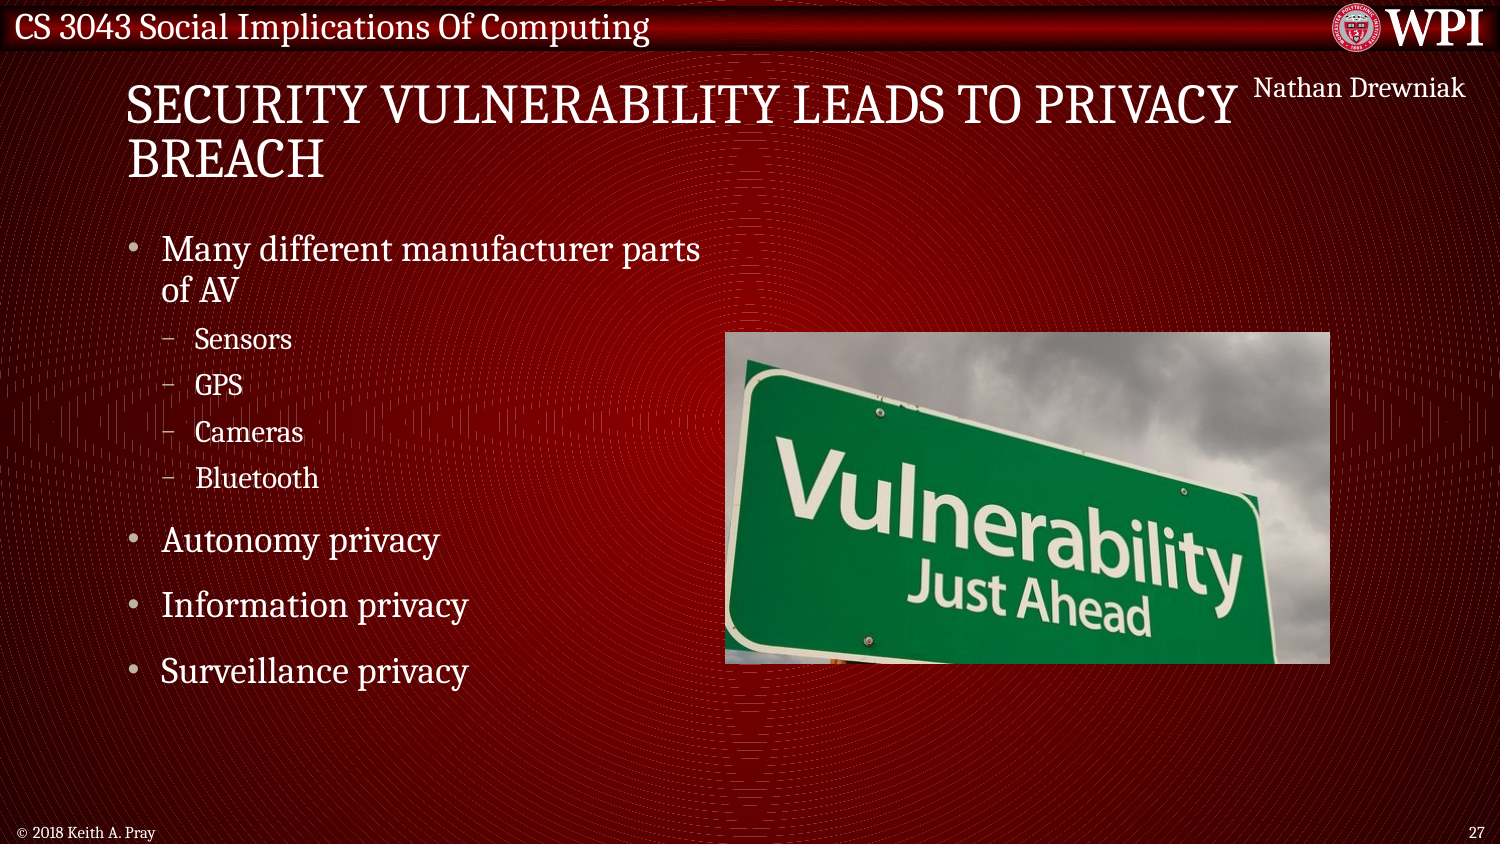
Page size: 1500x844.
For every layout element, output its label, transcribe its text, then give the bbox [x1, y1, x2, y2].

title Security vulnerability leads to privacy breach [112, 59, 1388, 210]
list Many different manufacturer parts of AV Sensors GPS Cameras Bluetooth Autonomy privacy Information privacy Surveillance privacy [112, 221, 725, 772]
slide_number 27 [1397, 819, 1500, 844]
picture [724, 331, 1330, 665]
picture [1332, 3, 1483, 52]
footer © 2018 Keith A. Pray [0, 819, 913, 844]
text_box Nathan Drewniak [1123, 61, 1481, 111]
